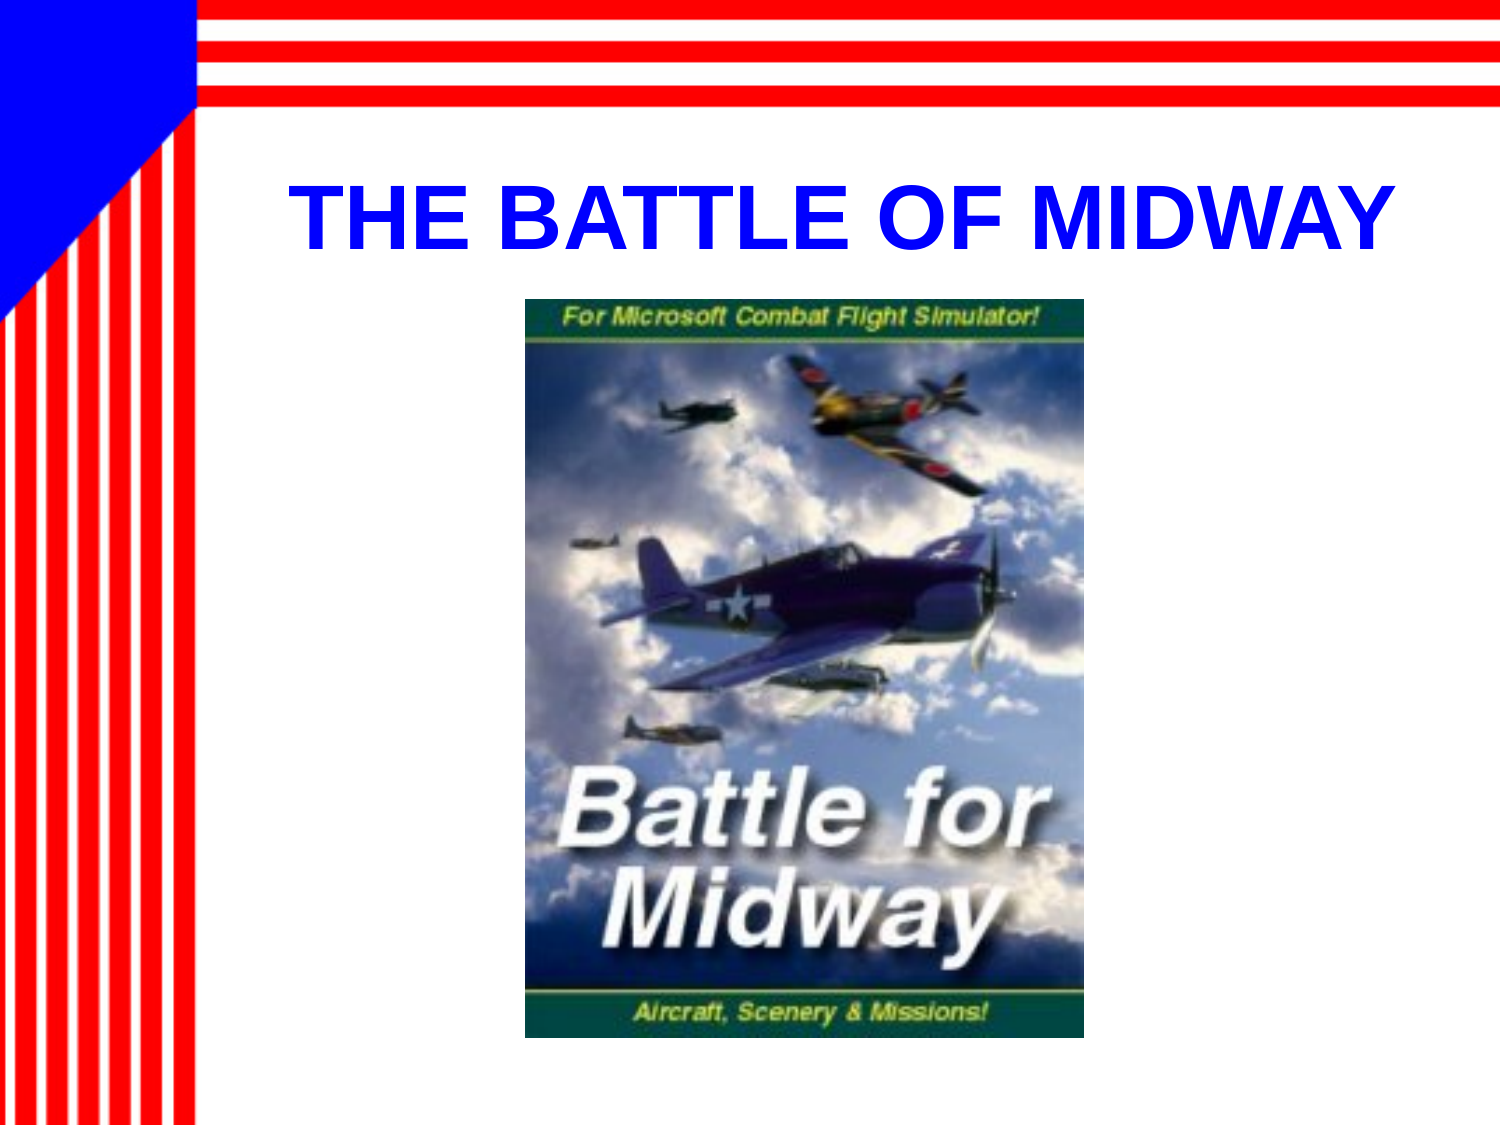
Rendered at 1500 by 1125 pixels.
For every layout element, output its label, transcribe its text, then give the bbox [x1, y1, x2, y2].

picture [0, 0, 1500, 1125]
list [524, 299, 1085, 1038]
title THE BATTLE OF MIDWAY [206, 125, 1482, 300]
